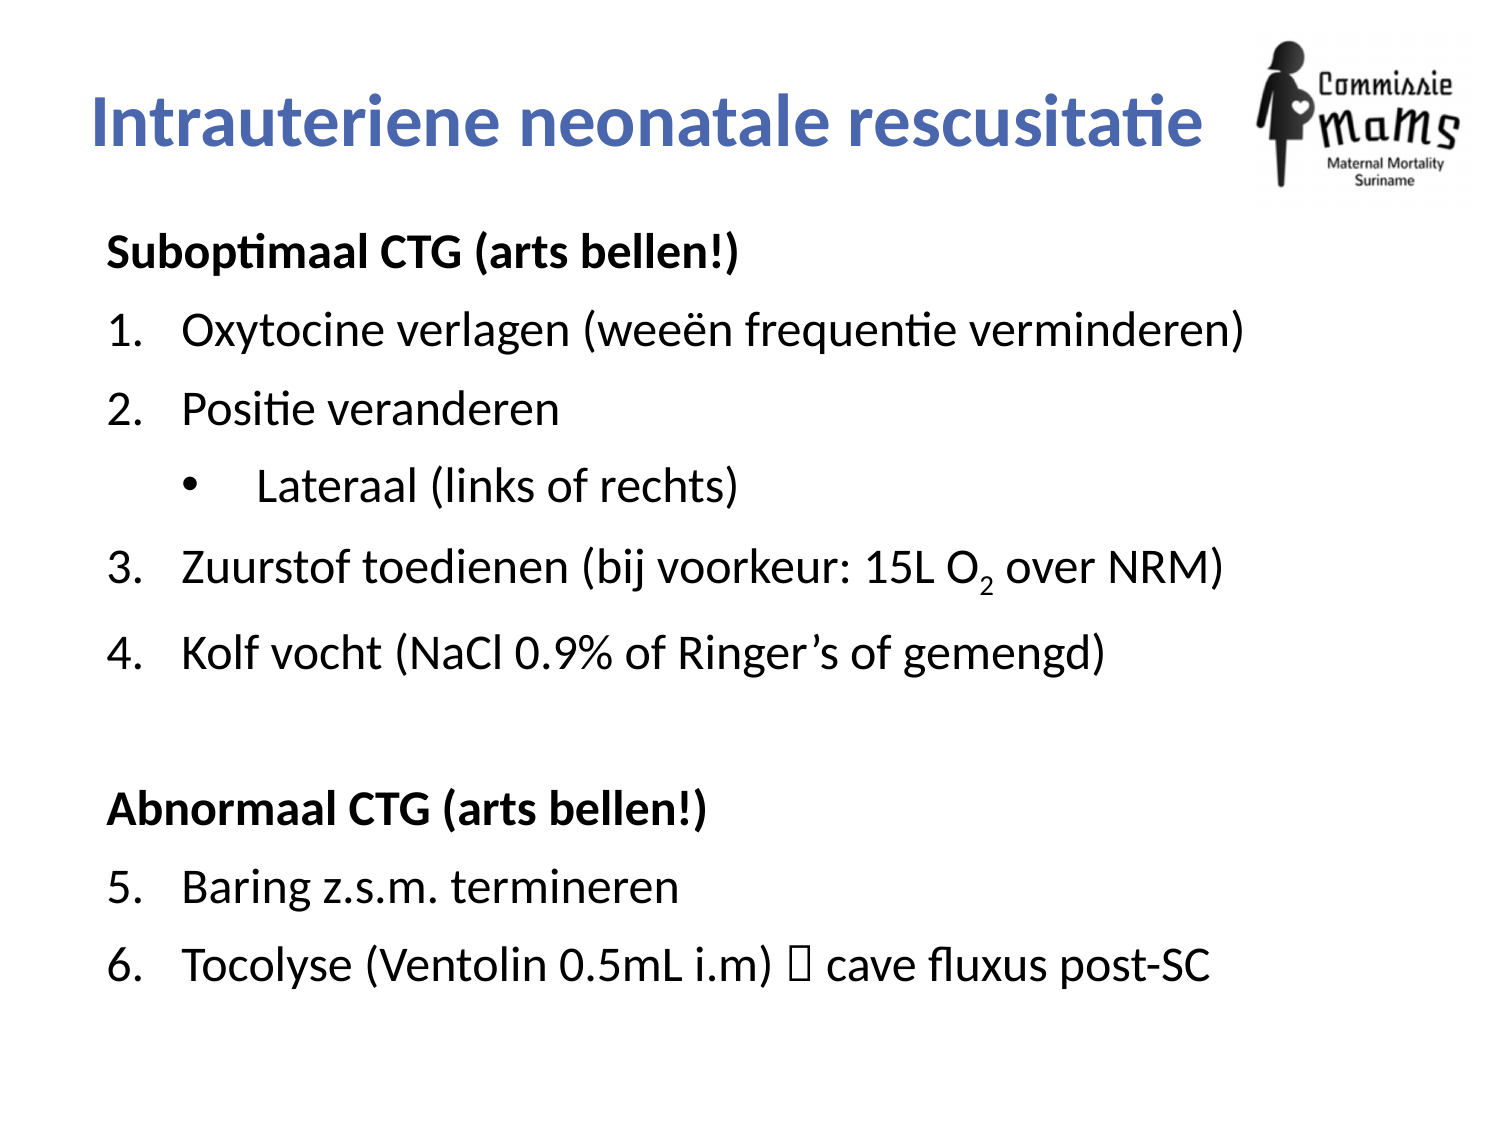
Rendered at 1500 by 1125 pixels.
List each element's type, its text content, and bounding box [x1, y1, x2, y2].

picture [1247, 29, 1478, 207]
title Intrauteriene neonatale rescusitatie [75, 45, 1242, 189]
text_box Suboptimaal CTG (arts bellen!) Oxytocine verlagen (weeën frequentie verminderen) Positie veranderen Lateraal (links of rechts) Zuurstof toedienen (bij voorkeur: 15L O2 over NRM) Kolf vocht (NaCl 0.9% of Ringer’s of gemengd) Abnormaal CTG (arts bellen!) Baring z.s.m. termineren Tocolyse (Ventolin 0.5mL i.m)  cave fluxus post-SC [91, 193, 1319, 999]
